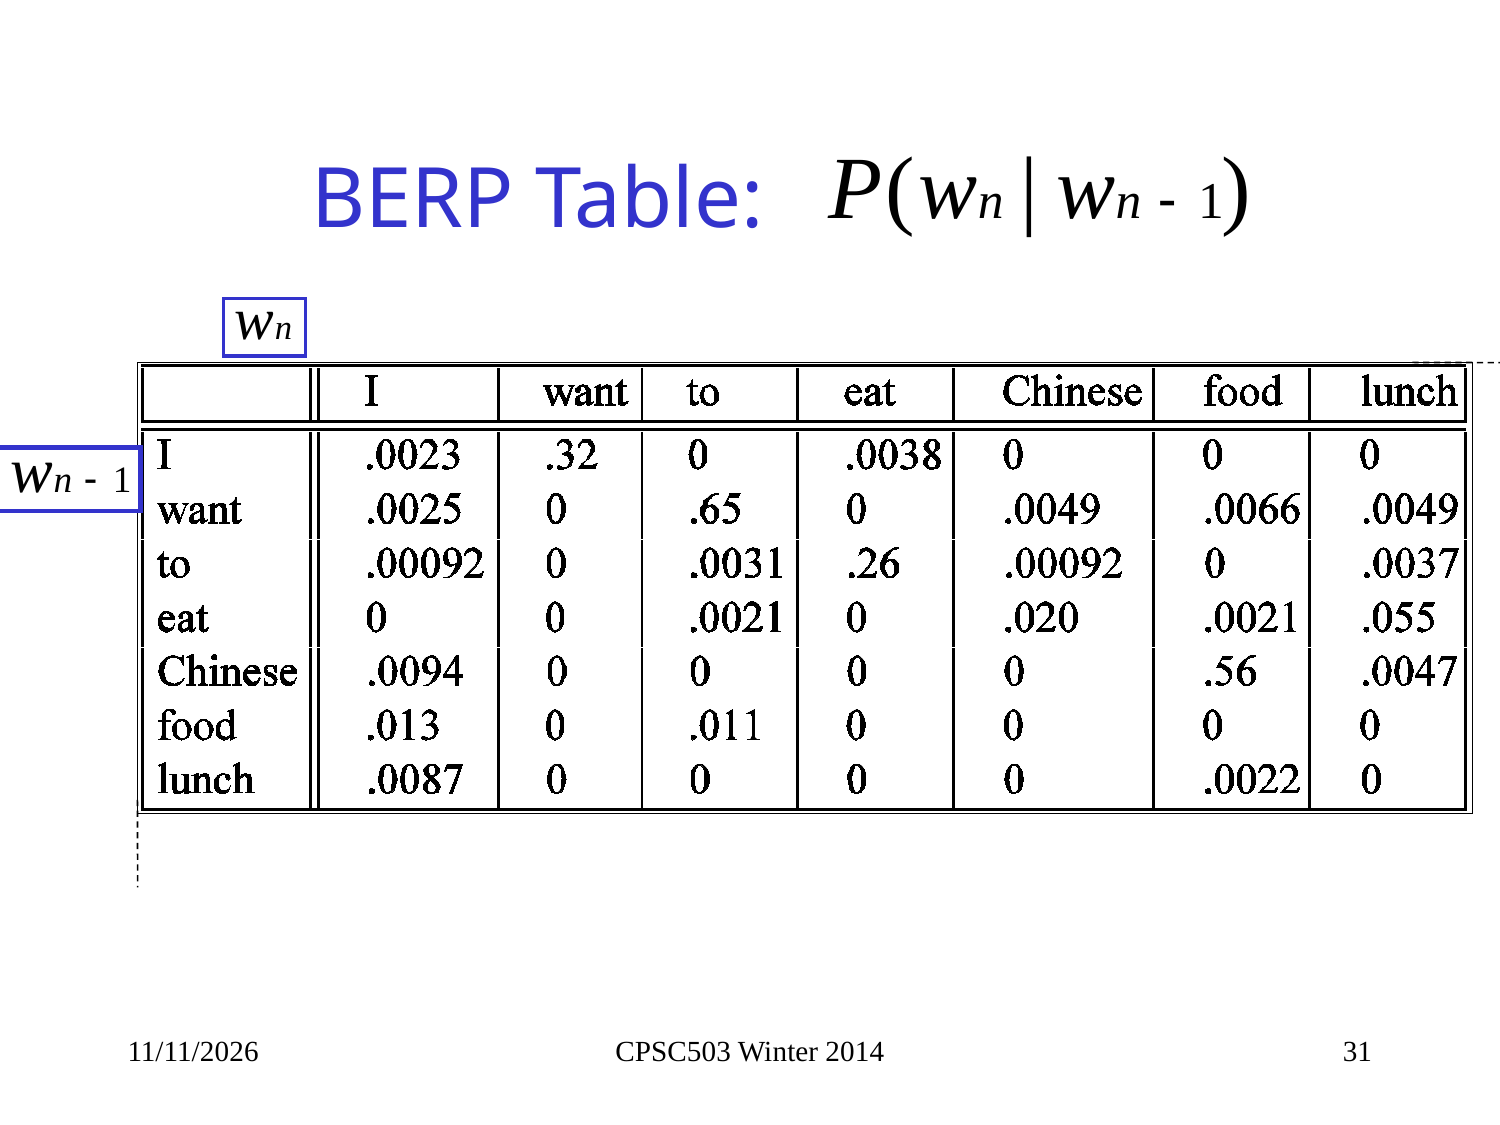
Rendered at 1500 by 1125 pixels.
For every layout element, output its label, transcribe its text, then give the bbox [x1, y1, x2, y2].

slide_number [112, 1024, 426, 1101]
slide_number 31 [1074, 1024, 1388, 1101]
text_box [137, 362, 1473, 815]
title BERP Table: [74, 99, 1001, 288]
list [812, 137, 1263, 256]
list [224, 299, 305, 355]
footer CPSC503 Winter 2014 [512, 1024, 988, 1101]
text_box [0, 449, 139, 509]
